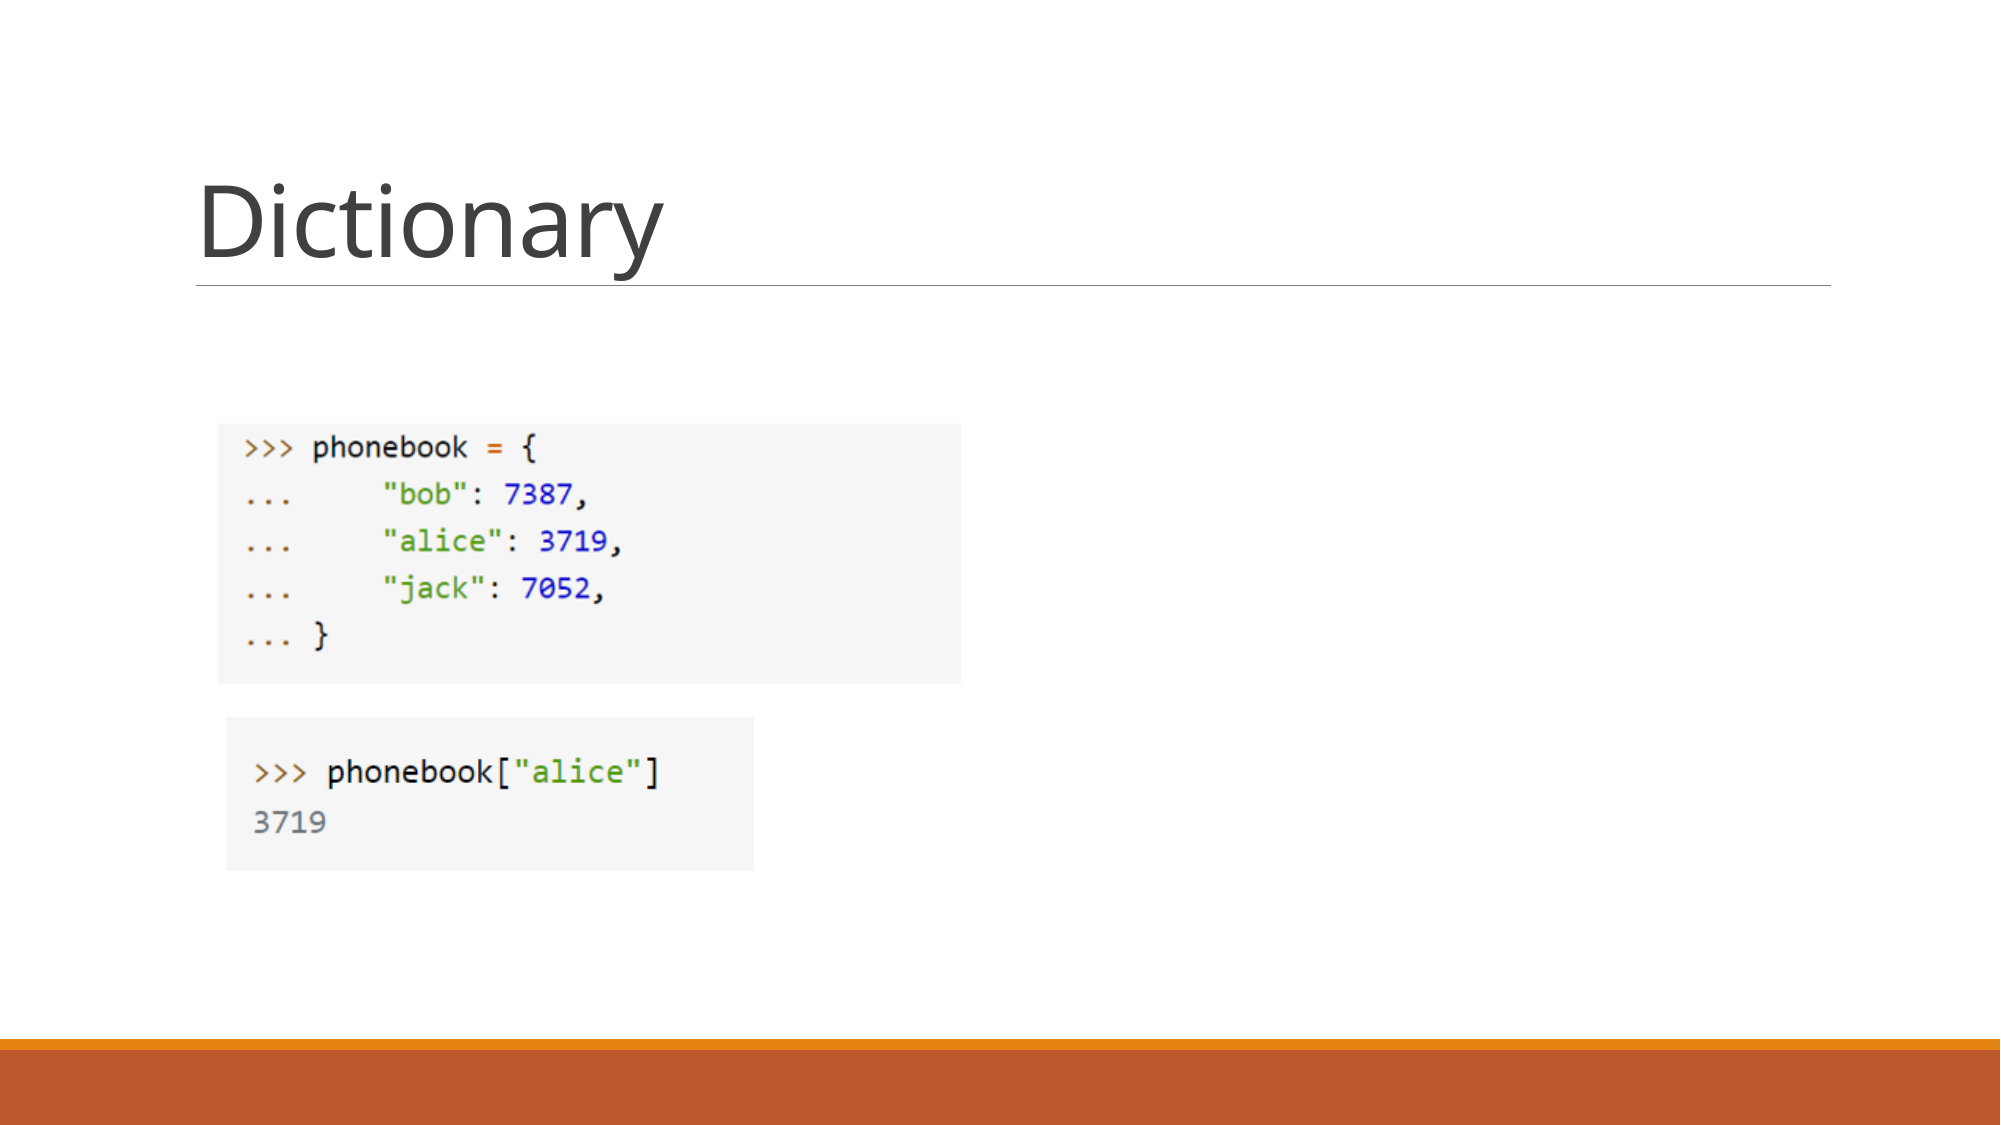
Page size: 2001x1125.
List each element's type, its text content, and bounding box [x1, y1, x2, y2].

picture [208, 394, 962, 685]
picture [222, 716, 755, 872]
title Dictionary [180, 47, 1830, 285]
